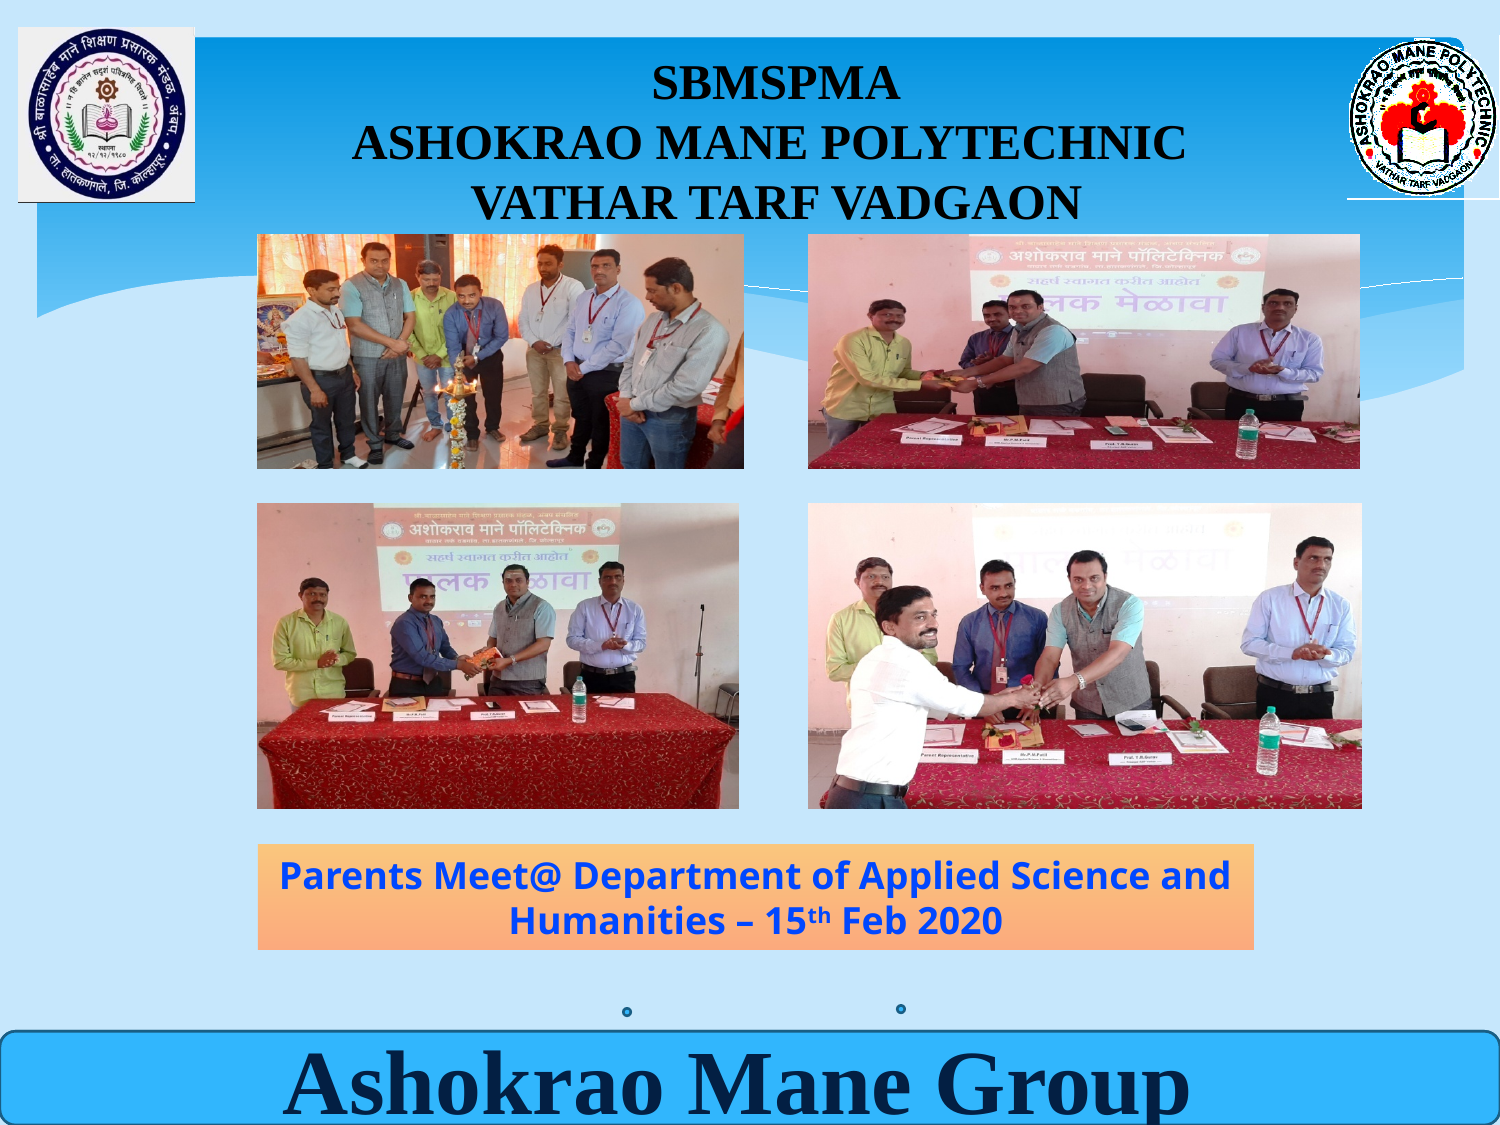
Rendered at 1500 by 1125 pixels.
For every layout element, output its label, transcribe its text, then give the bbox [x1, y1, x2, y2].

picture [808, 503, 1362, 809]
picture [1377, 52, 1385, 59]
text_box [895, 1004, 906, 1015]
picture [18, 27, 195, 204]
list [257, 234, 744, 469]
text_box Ashokrao Mane Group [0, 1029, 1500, 1125]
text_box [622, 1007, 633, 1018]
picture [257, 503, 739, 809]
text_box SBMSPMA ASHOKRAO MANE POLYTECHNIC VATHAR TARF VADGAON [176, 41, 1377, 267]
picture [808, 234, 1360, 469]
text_box Parents Meet@ Department of Applied Science and Humanities – 15th Feb 2020 [257, 844, 1254, 950]
picture [1347, 34, 1500, 200]
